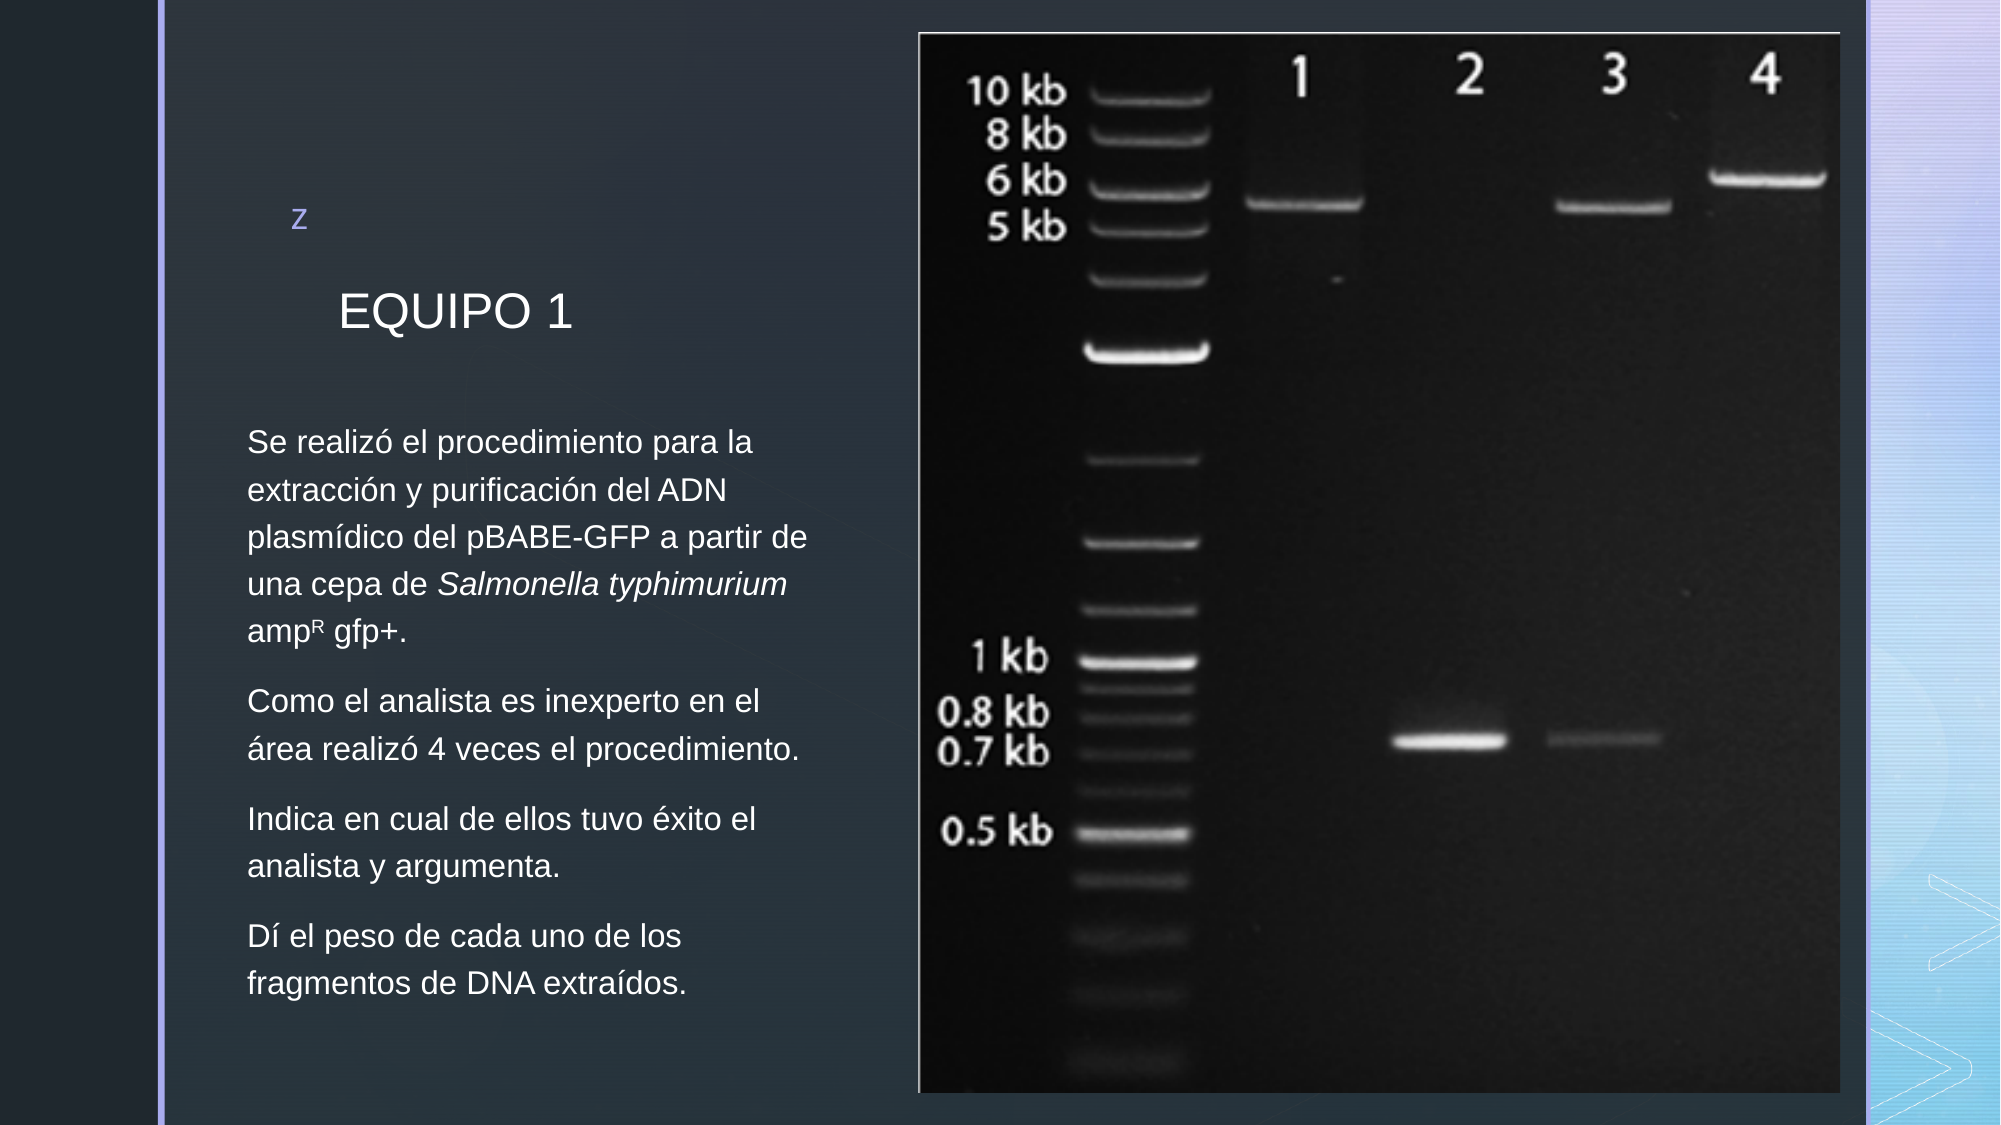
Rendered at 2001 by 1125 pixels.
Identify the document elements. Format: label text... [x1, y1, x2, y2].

list Se realizó el procedimiento para la extracción y purificación del ADN plasmídico del pBABE-GFP a partir de una cepa de Salmonella typhimurium ampR gfp+. Como el analista es inexperto en el área realizó 4 veces el procedimiento. Indica en cual de ellos tuvo éxito el analista y argumenta. Dí el peso de cada uno de los fragmentos de DNA extraídos. [232, 405, 830, 1015]
title EQUIPO 1 [323, 210, 761, 347]
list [918, 32, 1841, 1093]
picture [1871, 0, 2001, 1125]
